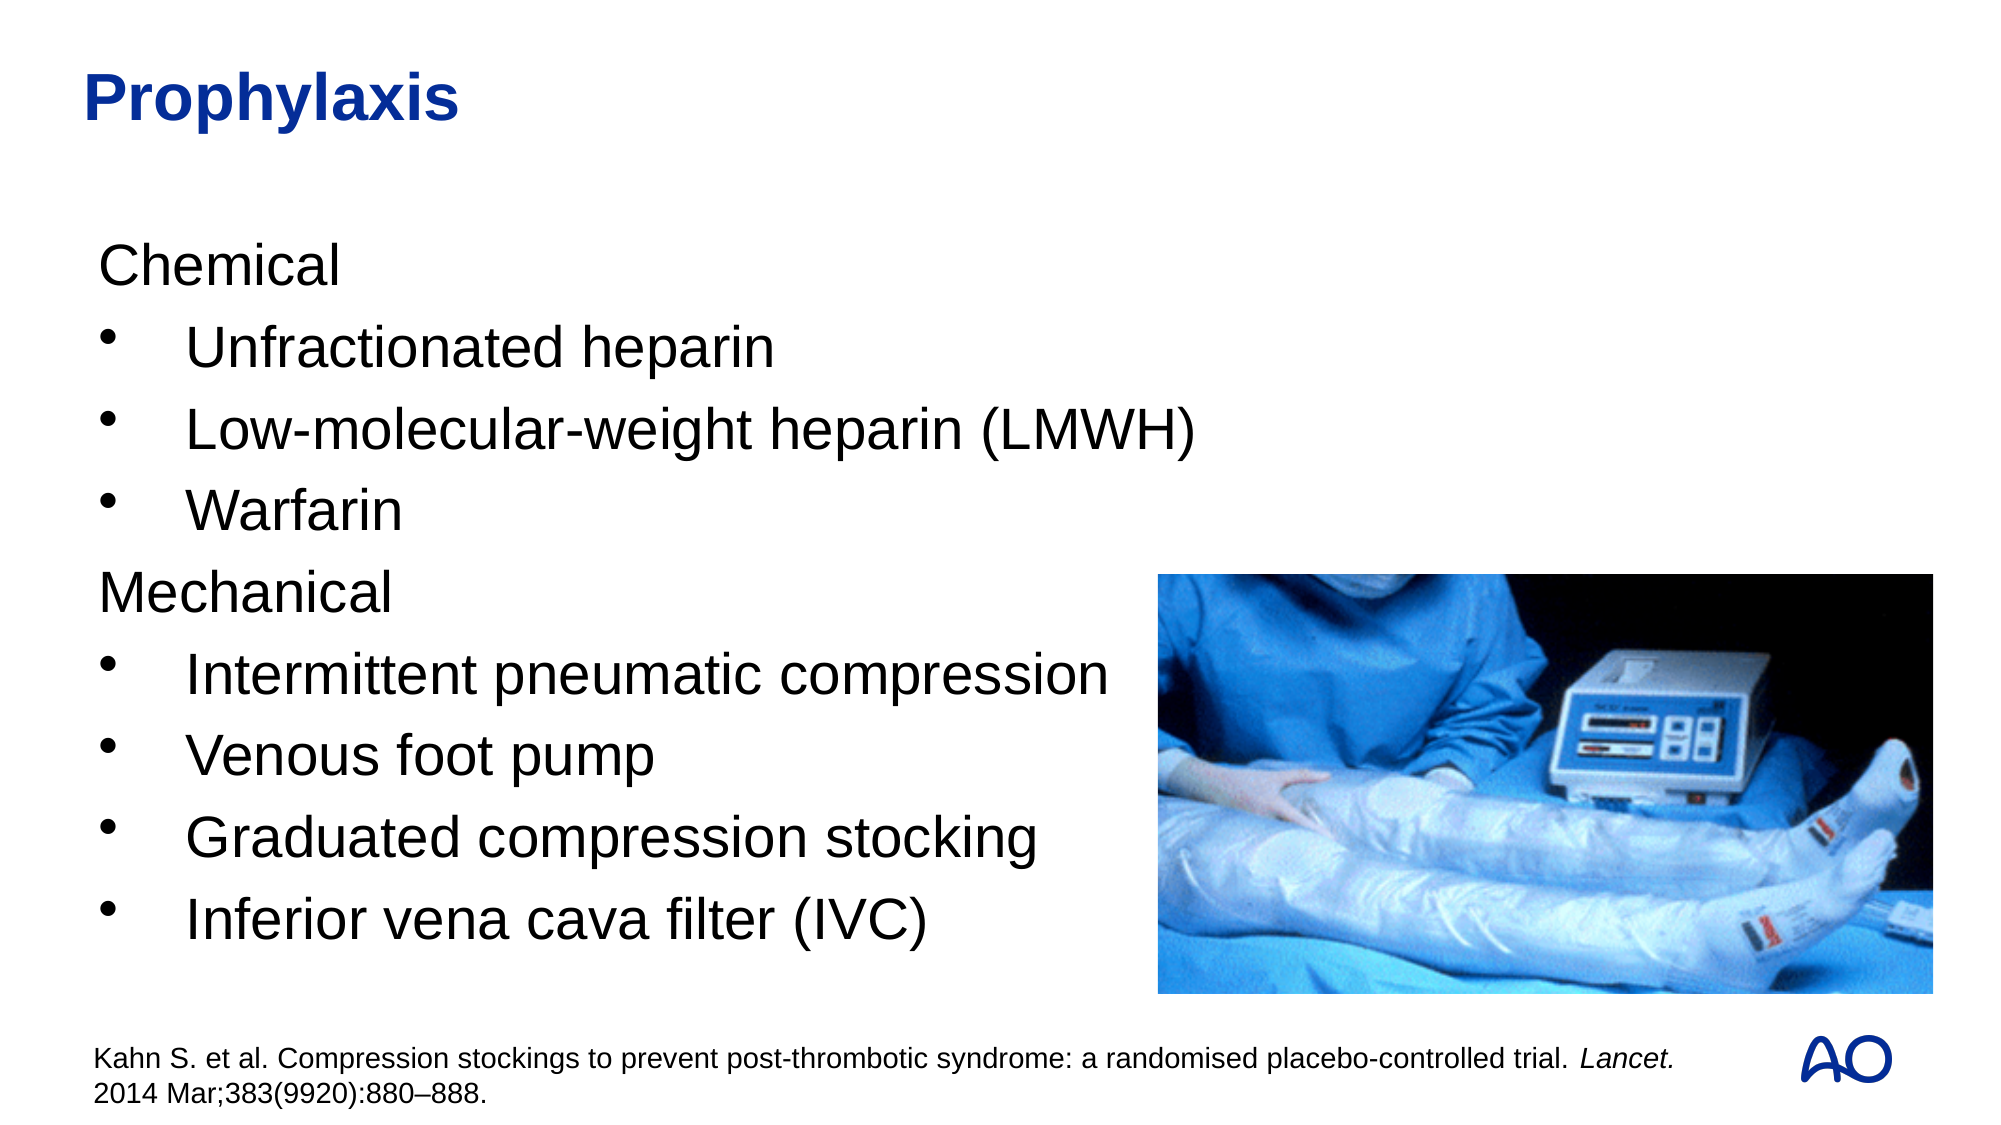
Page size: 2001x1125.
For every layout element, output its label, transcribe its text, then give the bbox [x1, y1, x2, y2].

picture [1157, 574, 1934, 994]
text_box Kahn S. et al. Compression stockings to prevent post-thrombotic syndrome: a randomised placebo-controlled trial. Lancet. 2014 Mar;383(9920):880–888. [78, 1031, 1721, 1117]
list Chemical Unfractionated heparin Low-molecular-weight heparin (LMWH) Warfarin Mechanical Intermittent pneumatic compression Venous foot pump Graduated compression stocking Inferior vena cava filter (IVC) [83, 219, 1816, 988]
title Prophylaxis [83, 62, 1894, 213]
picture [1801, 1035, 1892, 1083]
